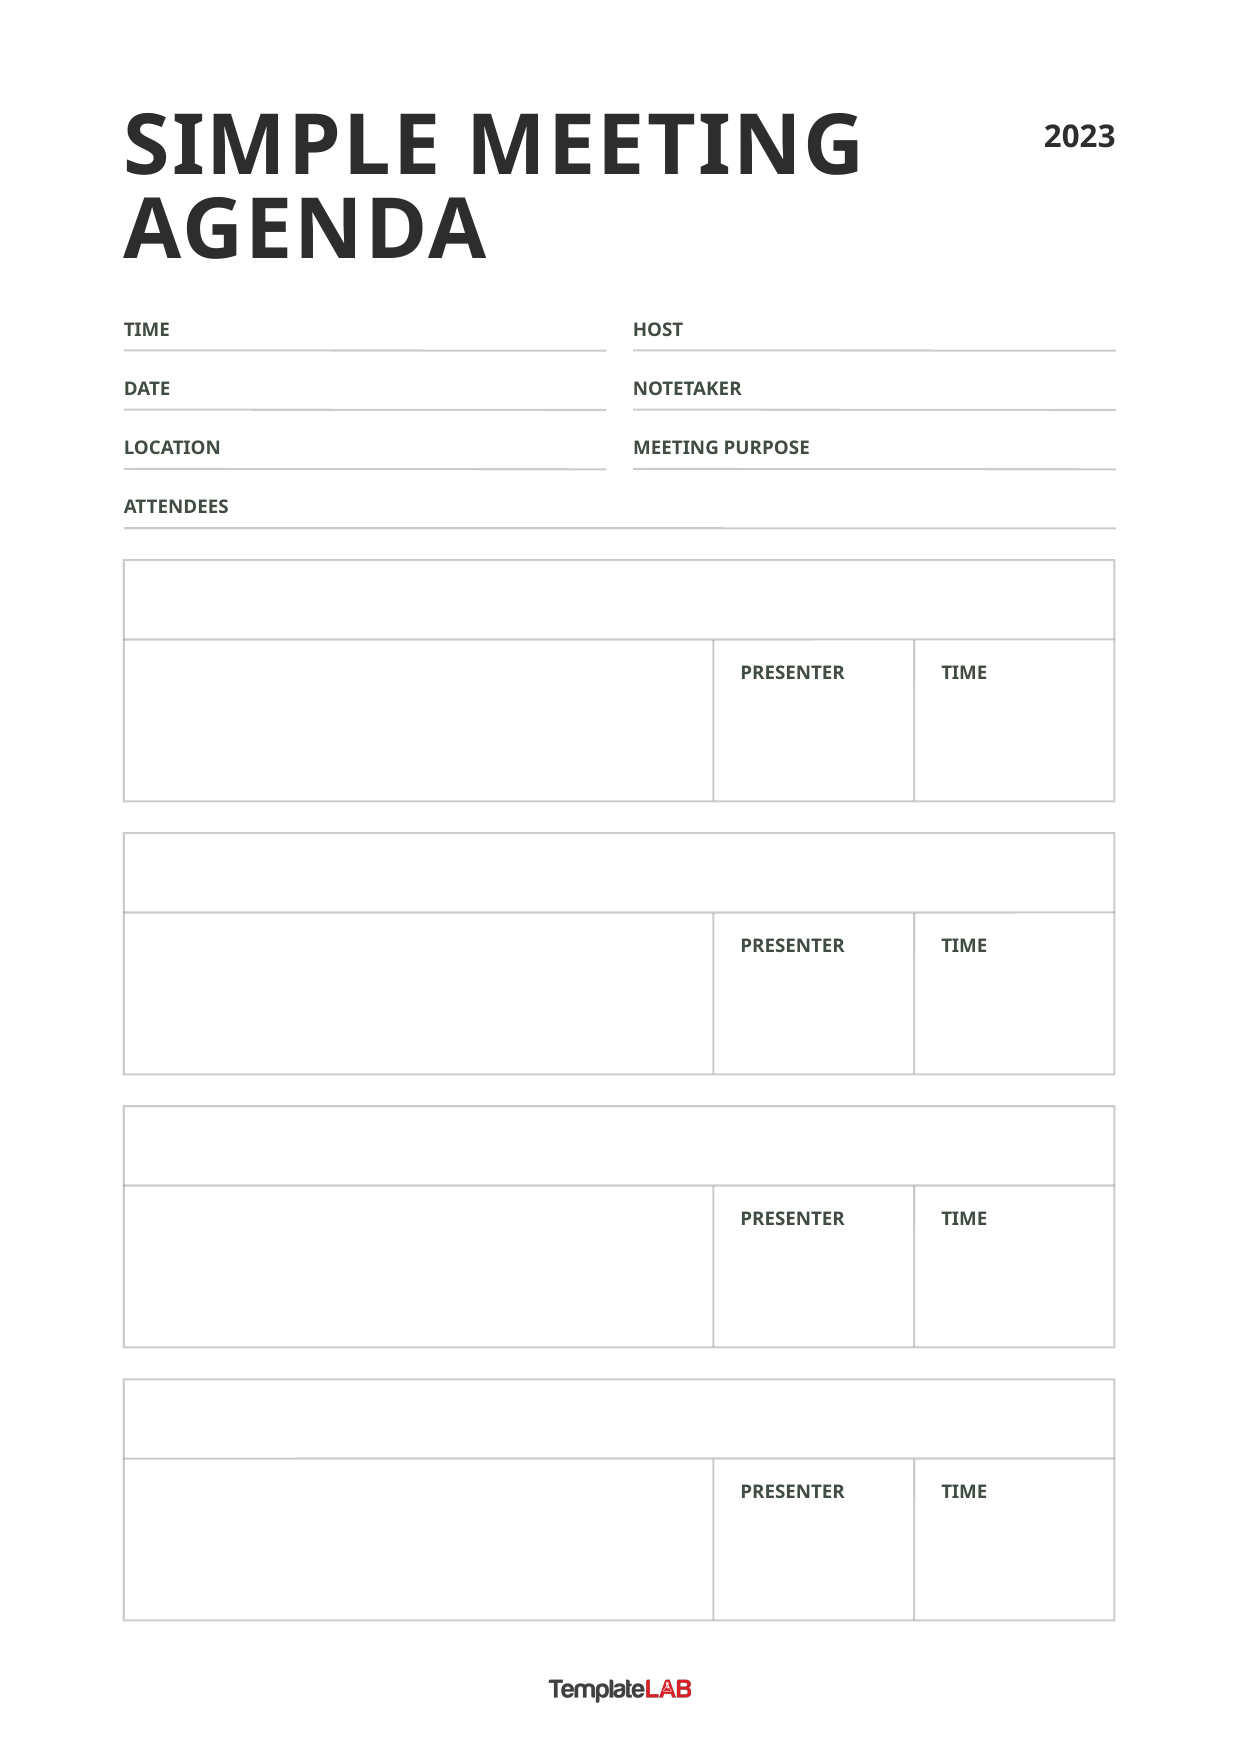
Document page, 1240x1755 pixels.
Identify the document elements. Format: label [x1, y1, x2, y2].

text_box [123, 106, 1117, 1704]
